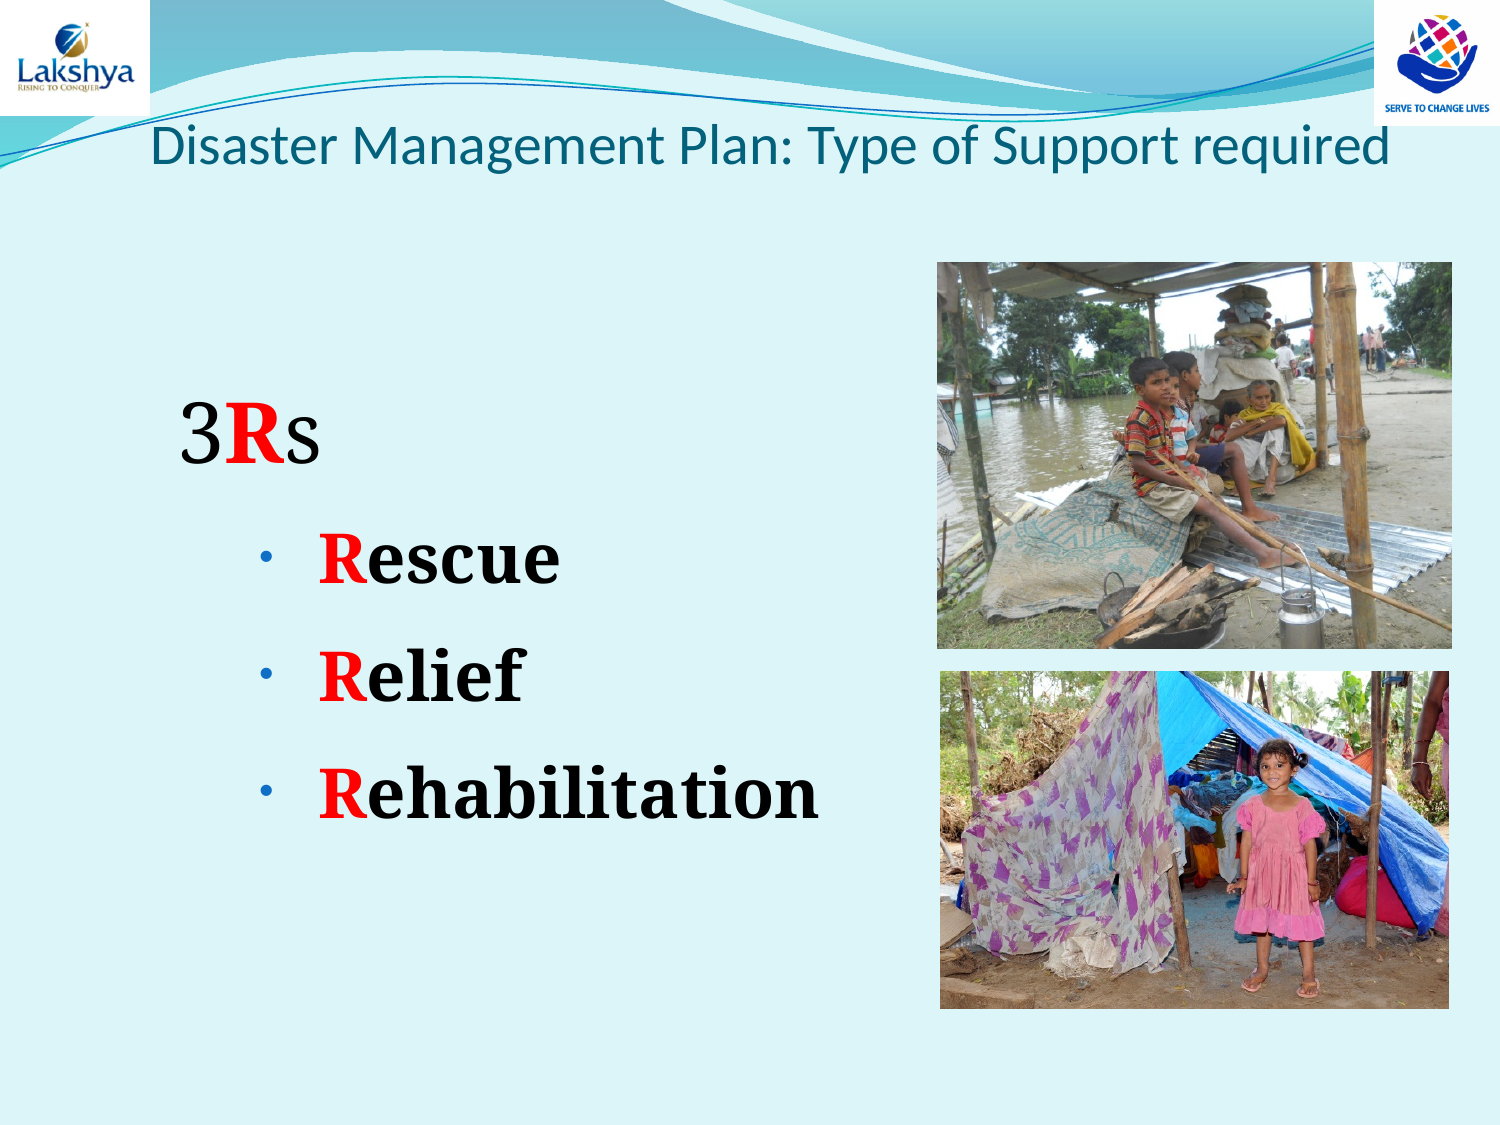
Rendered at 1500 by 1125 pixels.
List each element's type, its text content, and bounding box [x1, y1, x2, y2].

picture [937, 262, 1453, 649]
picture [1374, 0, 1500, 126]
picture [0, 0, 151, 116]
list 3Rs Rescue Relief Rehabilitation [162, 371, 838, 926]
picture [940, 671, 1449, 1010]
title Disaster Management Plan: Type of Support required [150, 99, 1400, 268]
